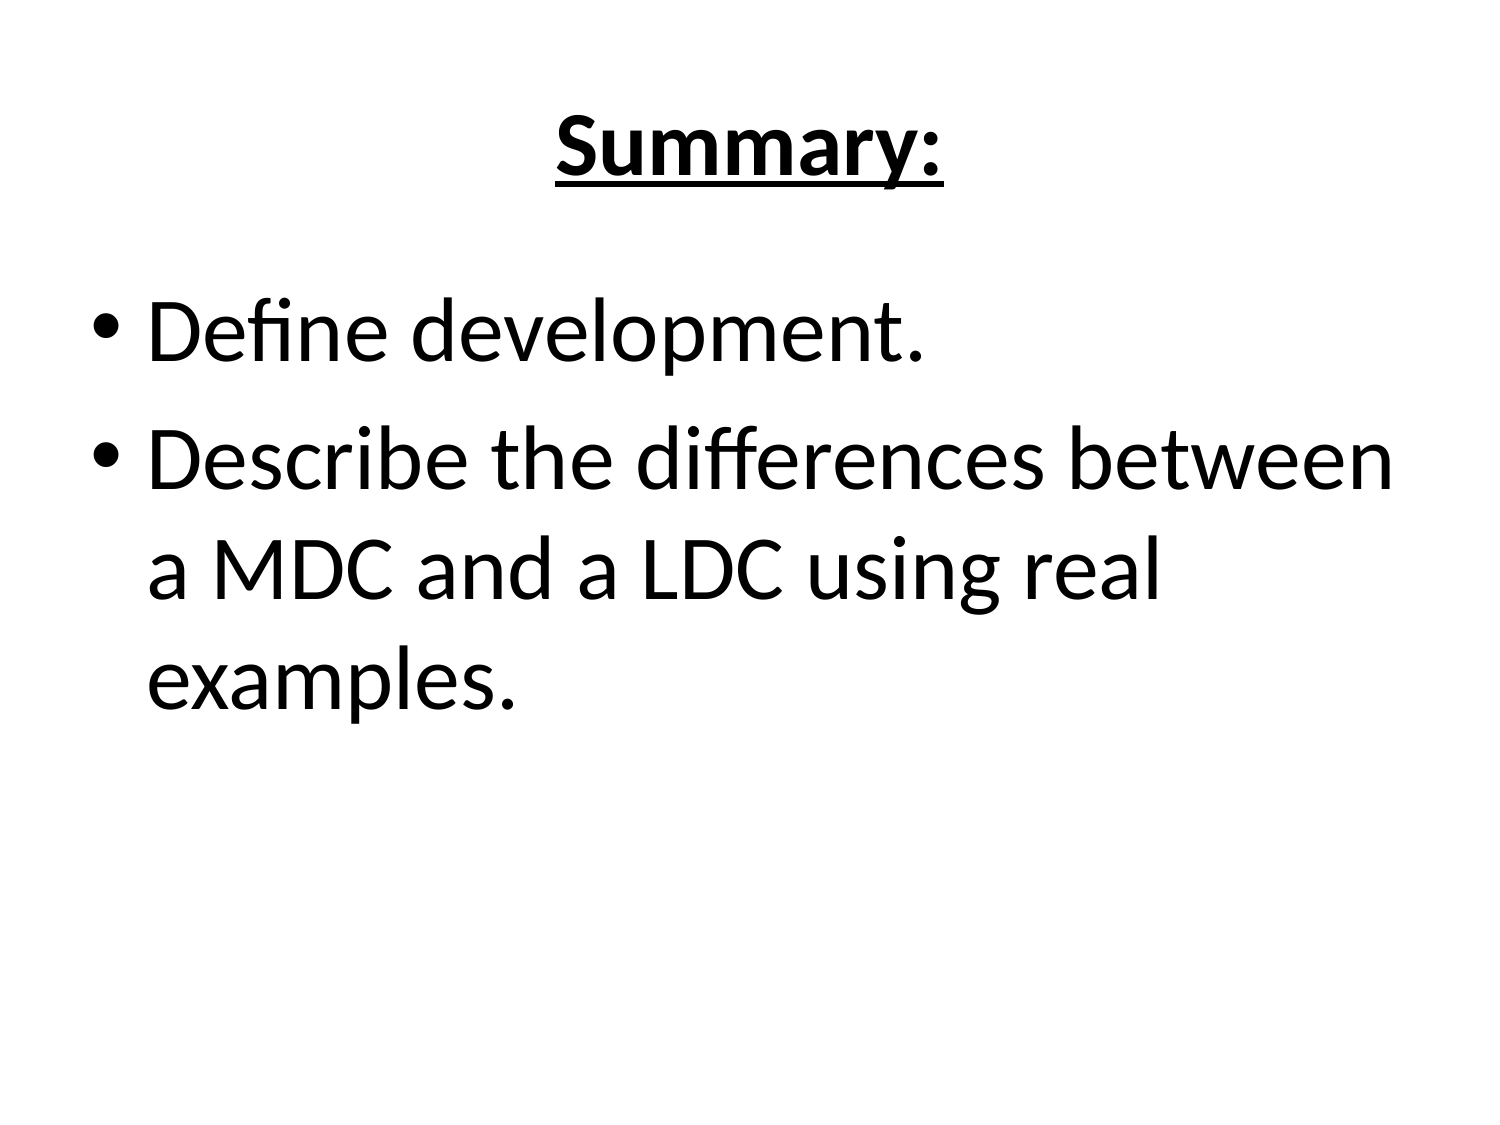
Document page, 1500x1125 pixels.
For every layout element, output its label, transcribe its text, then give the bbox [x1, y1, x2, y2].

list Define development. Describe the differences between a MDC and a LDC using real examples. [75, 262, 1425, 1005]
title Summary: [75, 45, 1425, 233]
